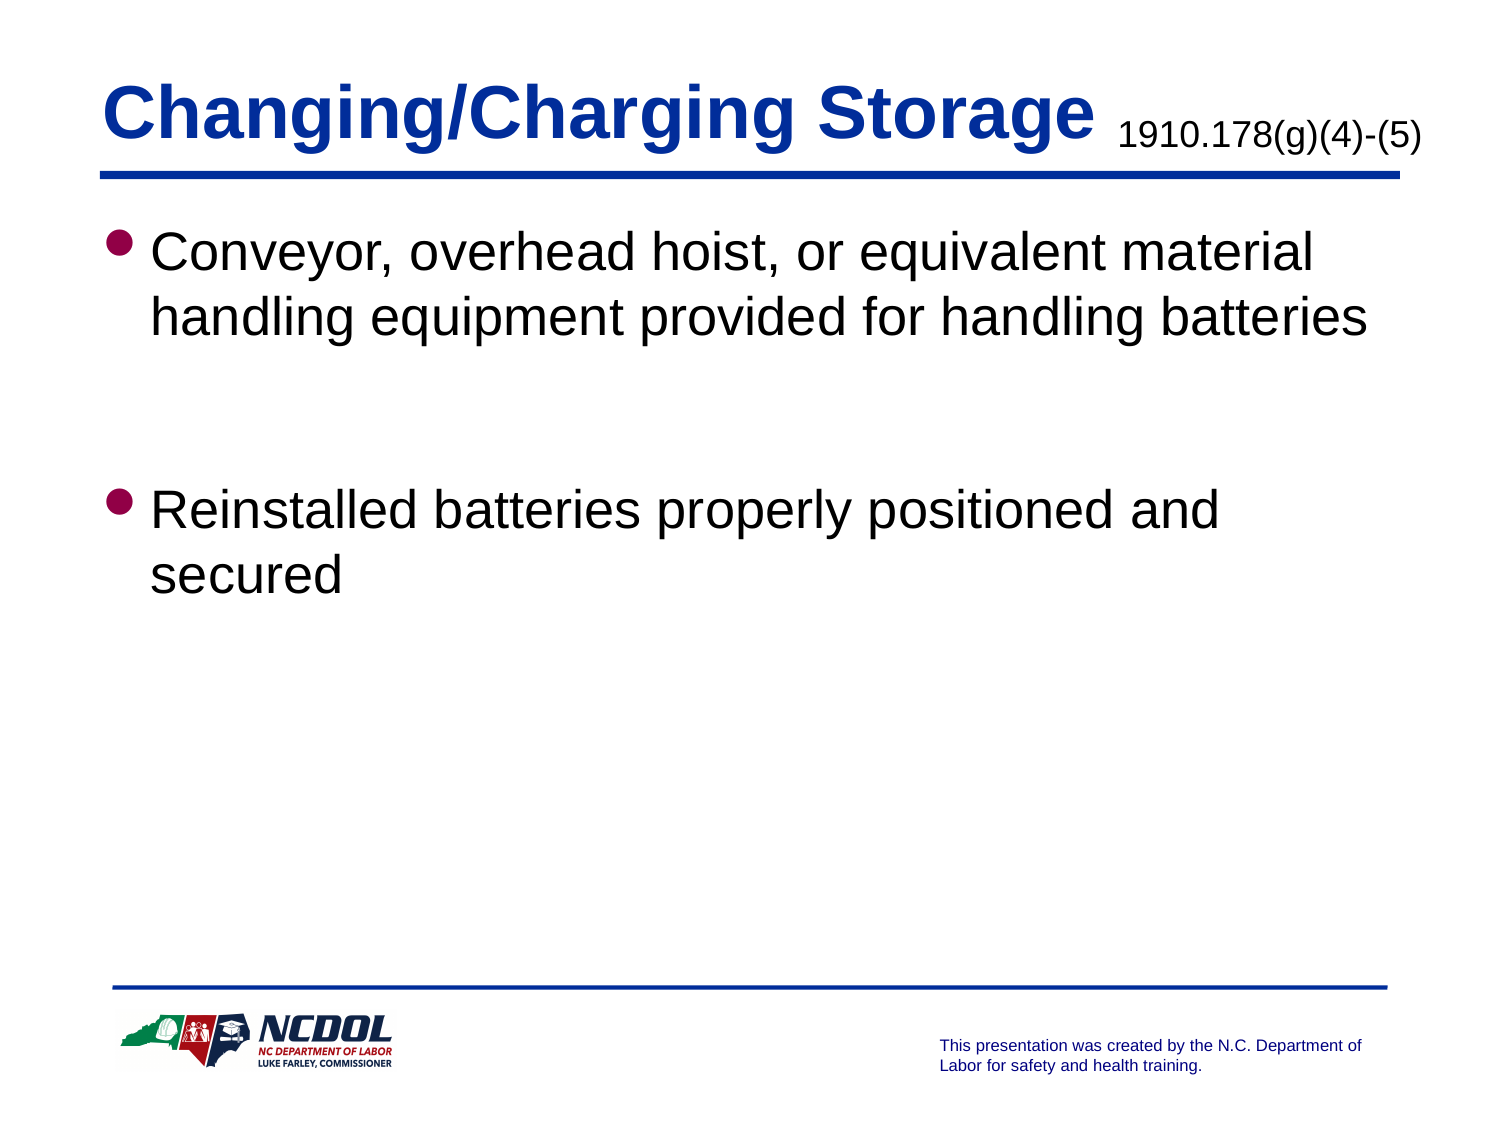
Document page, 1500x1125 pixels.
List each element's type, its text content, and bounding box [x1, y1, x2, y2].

text_box 1910.178(g)(4)-(5) [1069, 102, 1438, 162]
list Conveyor, overhead hoist, or equivalent material handling equipment provided for handling batteries Reinstalled batteries properly positioned and secured [87, 208, 1400, 940]
picture [115, 1009, 397, 1072]
text_box Changing/Charging Storage [87, 55, 1425, 161]
